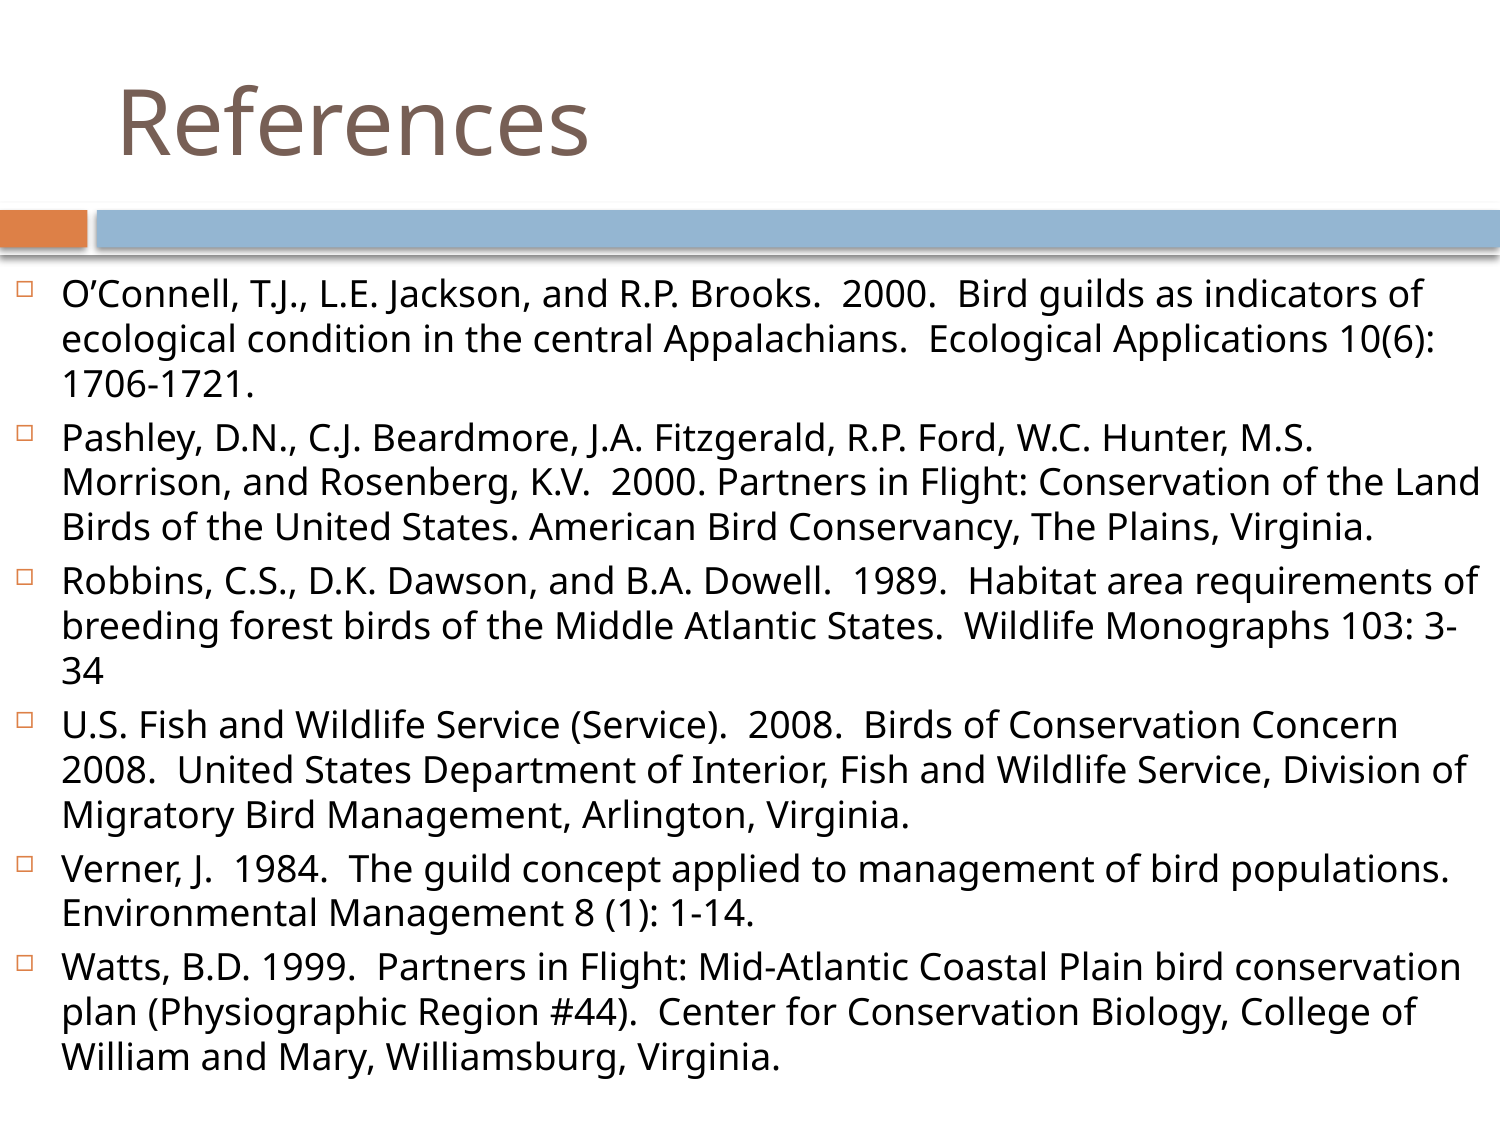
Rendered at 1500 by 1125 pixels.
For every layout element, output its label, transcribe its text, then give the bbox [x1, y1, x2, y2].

title References [100, 37, 1438, 200]
list O’Connell, T.J., L.E. Jackson, and R.P. Brooks. 2000. Bird guilds as indicators of ecological condition in the central Appalachians. Ecological Applications 10(6): 1706-1721. Pashley, D.N., C.J. Beardmore, J.A. Fitzgerald, R.P. Ford, W.C. Hunter, M.S. Morrison, and Rosenberg, K.V. 2000. Partners in Flight: Conservation of the Land Birds of the United States. American Bird Conservancy, The Plains, Virginia. Robbins, C.S., D.K. Dawson, and B.A. Dowell. 1989. Habitat area requirements of breeding forest birds of the Middle Atlantic States. Wildlife Monographs 103: 3-34 U.S. Fish and Wildlife Service (Service). 2008. Birds of Conservation Concern 2008. United States Department of Interior, Fish and Wildlife Service, Division of Migratory Bird Management, Arlington, Virginia. Verner, J. 1984. The guild concept applied to management of bird populations. Environmental Management 8 (1): 1-14. Watts, B.D. 1999. Partners in Flight: Mid-Atlantic Coastal Plain bird conservation plan (Physiographic Region #44). Center for Conservation Biology, College of William and Mary, Williamsburg, Virginia. [0, 262, 1500, 1125]
